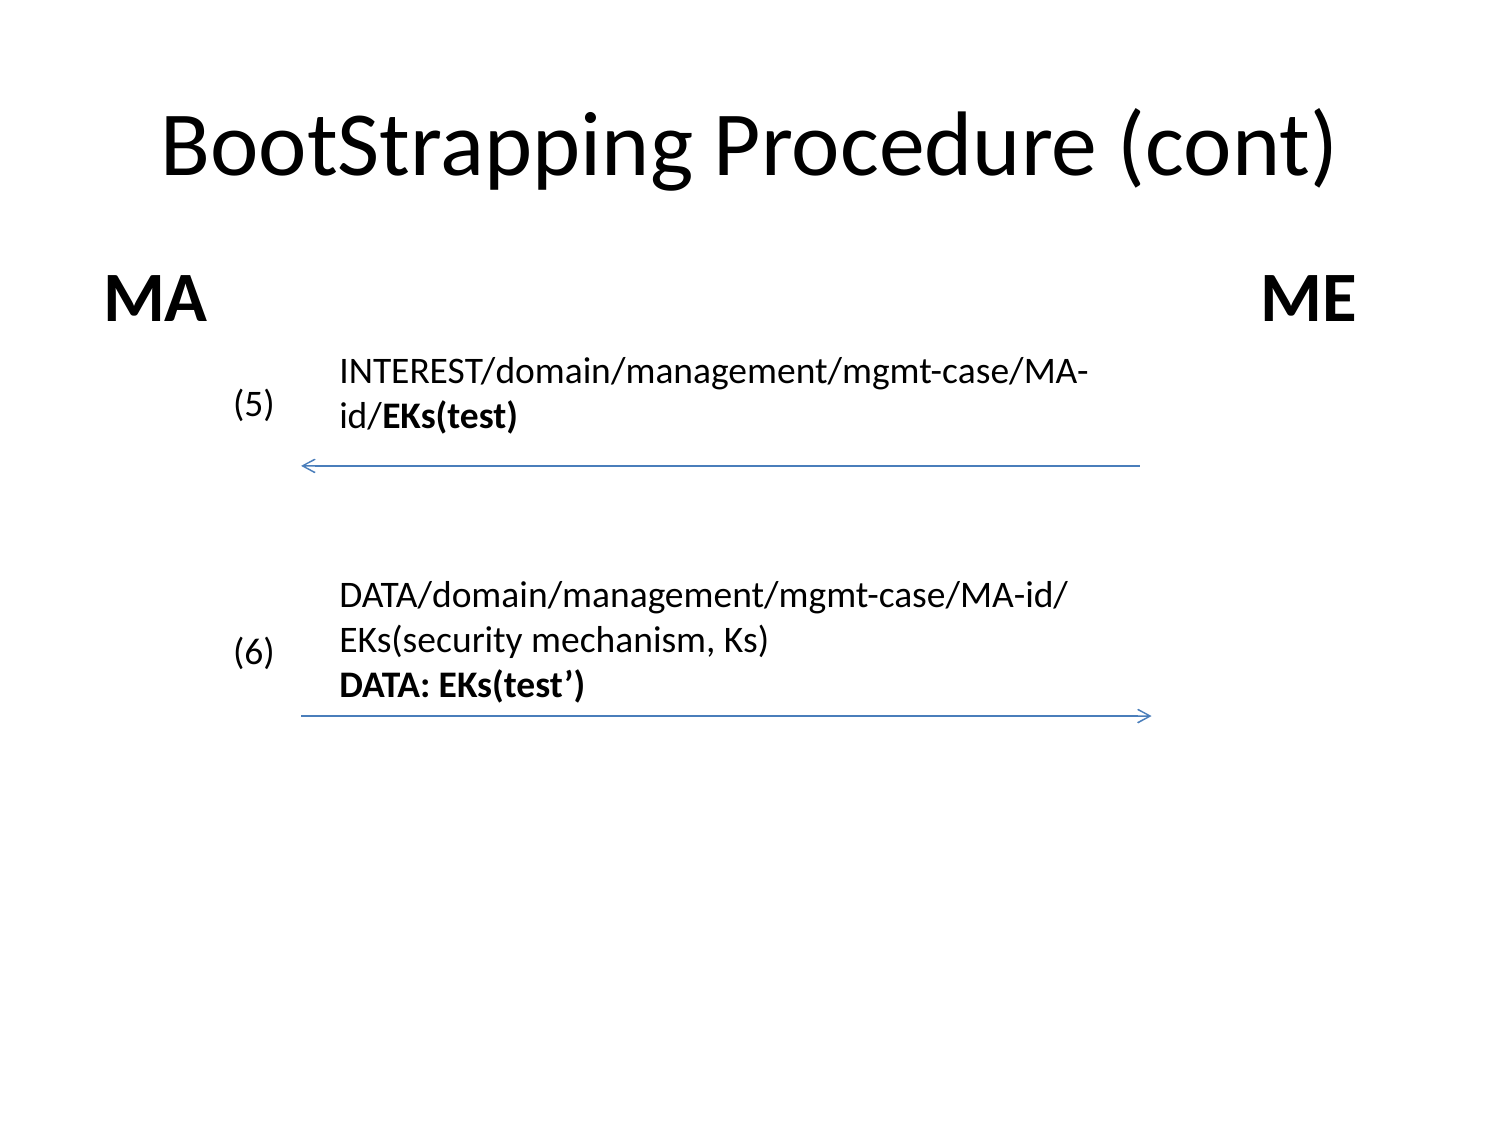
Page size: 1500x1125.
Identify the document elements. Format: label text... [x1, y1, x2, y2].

text_box INTEREST/domain/management/mgmt-case/MA-id/EKs(test) [324, 338, 1152, 443]
text_box DATA/domain/management/mgmt-case/MA-id/EKs(security mechanism, Ks) DATA: EKs(test’) [324, 562, 1235, 713]
text_box MA [88, 243, 231, 344]
text_box (6) [218, 619, 384, 680]
text_box (5) [218, 371, 384, 432]
text_box ME [1246, 243, 1388, 344]
title BootStrapping Procedure (cont) [75, 45, 1425, 233]
